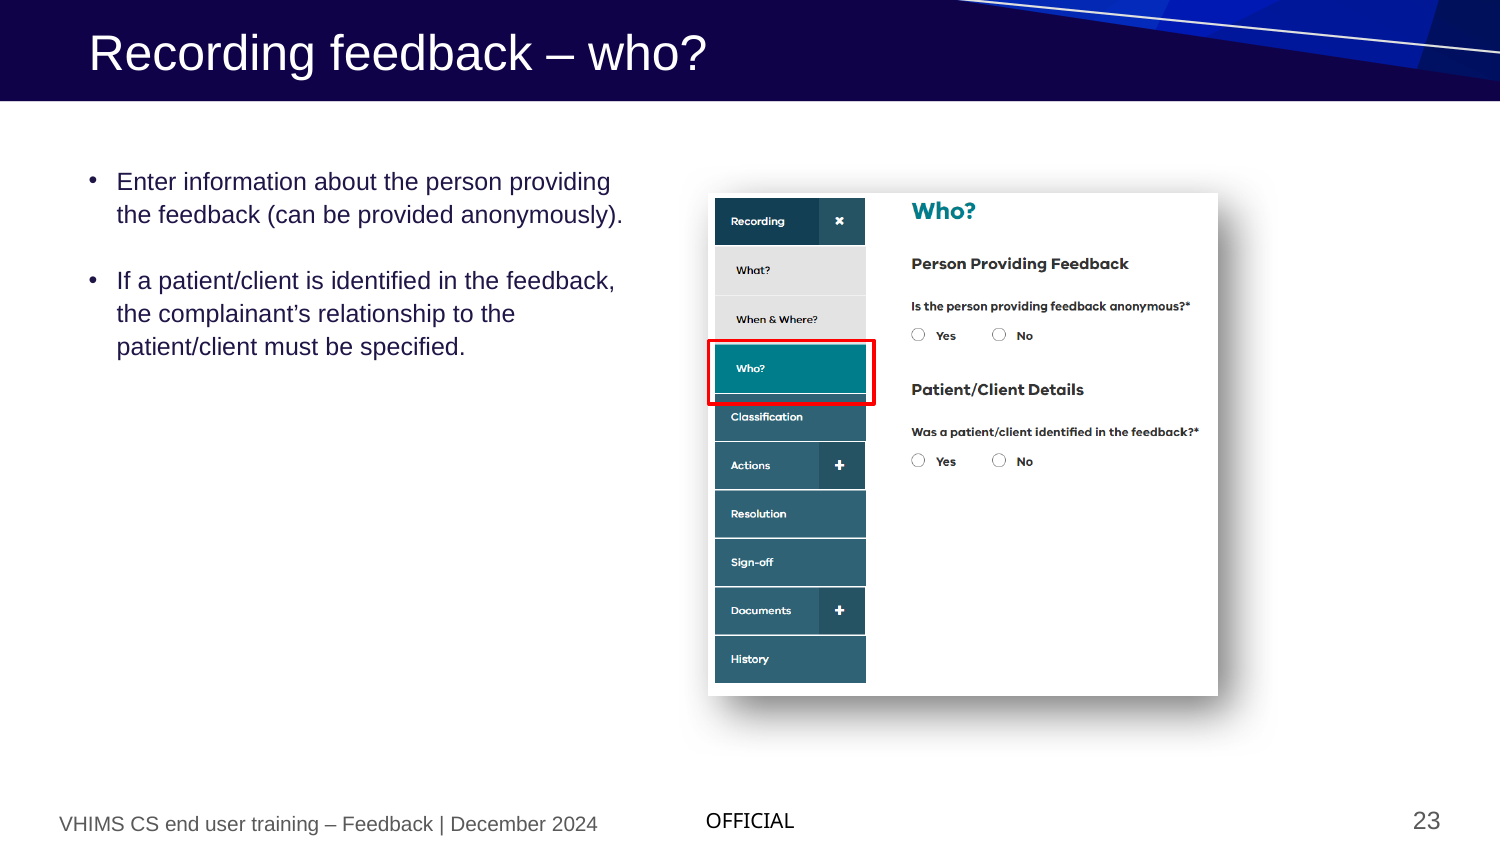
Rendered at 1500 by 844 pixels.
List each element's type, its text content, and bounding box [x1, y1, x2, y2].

list Enter information about the person providing the feedback (can be provided anonymously). If a patient/client is identified in the feedback, the complainant’s relationship to the patient/client must be specified. [88, 162, 648, 797]
title Recording feedback – who? [88, 0, 1270, 114]
footer VHIMS CS end user training – Feedback | December 2024 [59, 810, 946, 844]
slide_number 23 [1352, 804, 1441, 844]
picture [0, 0, 1500, 844]
